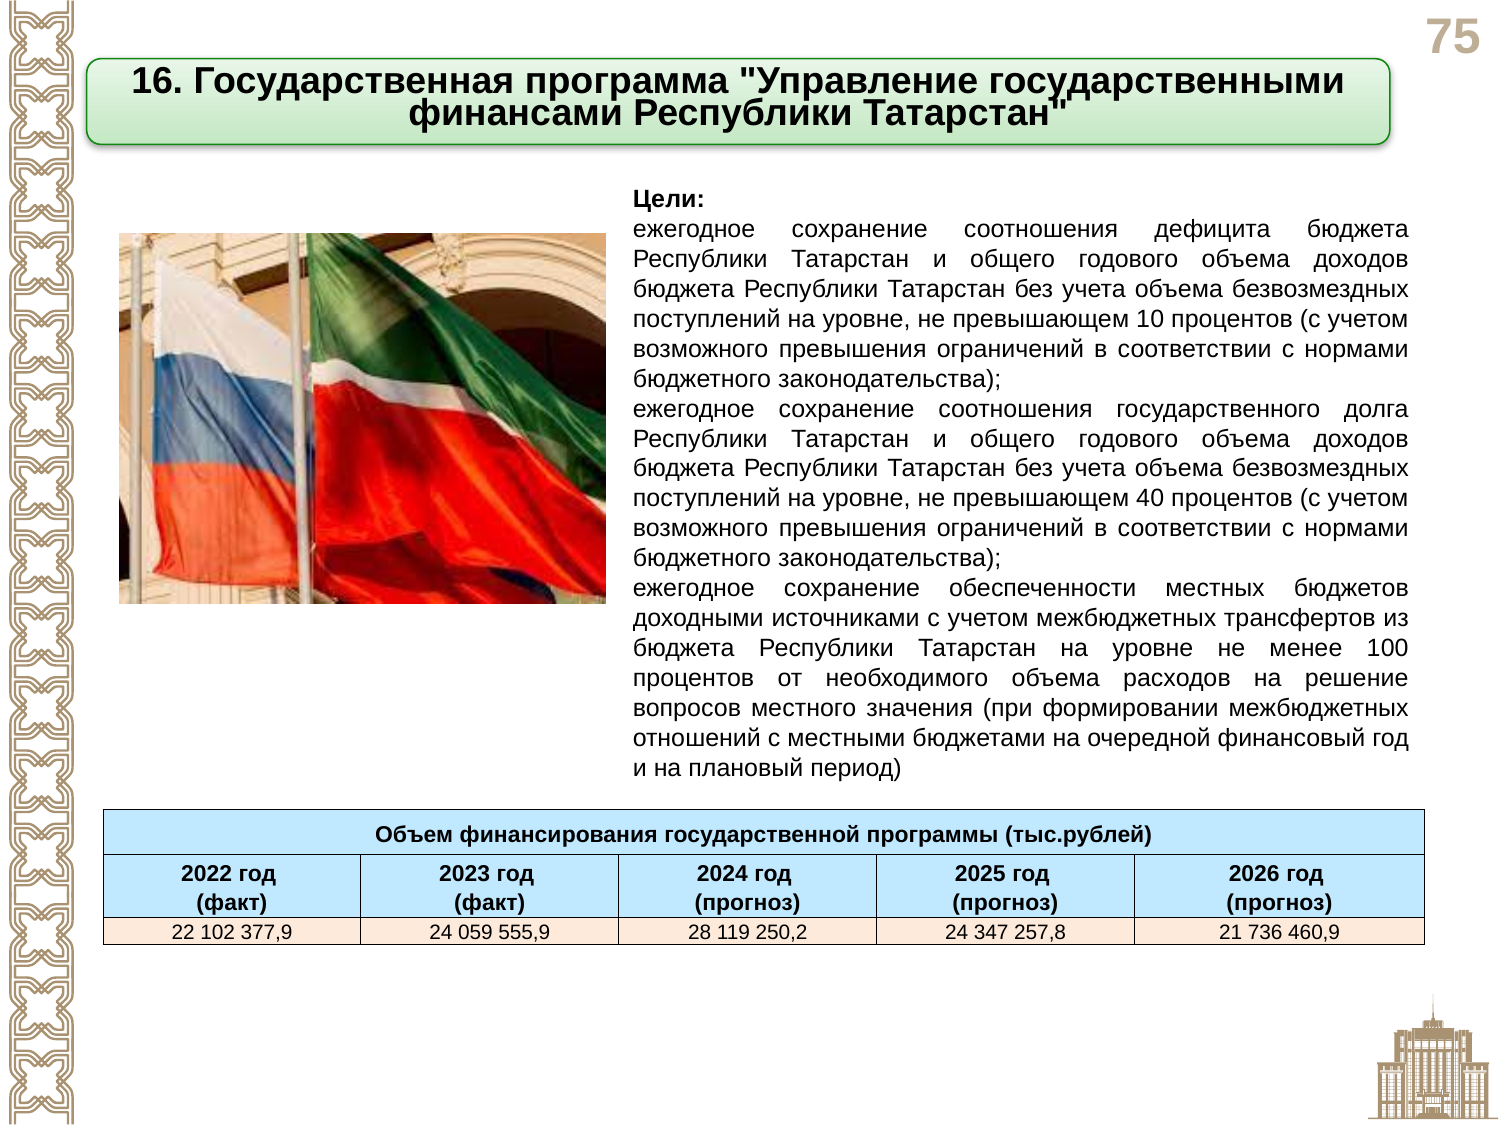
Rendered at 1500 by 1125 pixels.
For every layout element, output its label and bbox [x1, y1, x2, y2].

table_header [104, 810, 1424, 854]
table_cell [361, 855, 618, 917]
table_cell [104, 918, 360, 944]
table_cell [877, 855, 1134, 917]
table_cell [1135, 855, 1424, 917]
table_cell [877, 918, 1134, 944]
picture [119, 233, 606, 604]
table_cell [619, 918, 876, 944]
table_cell [104, 855, 360, 917]
table_cell [361, 918, 618, 944]
text_box [74, 0, 1425, 146]
table_cell [619, 855, 876, 917]
text_box [617, 174, 1425, 789]
table_cell [1135, 918, 1424, 944]
